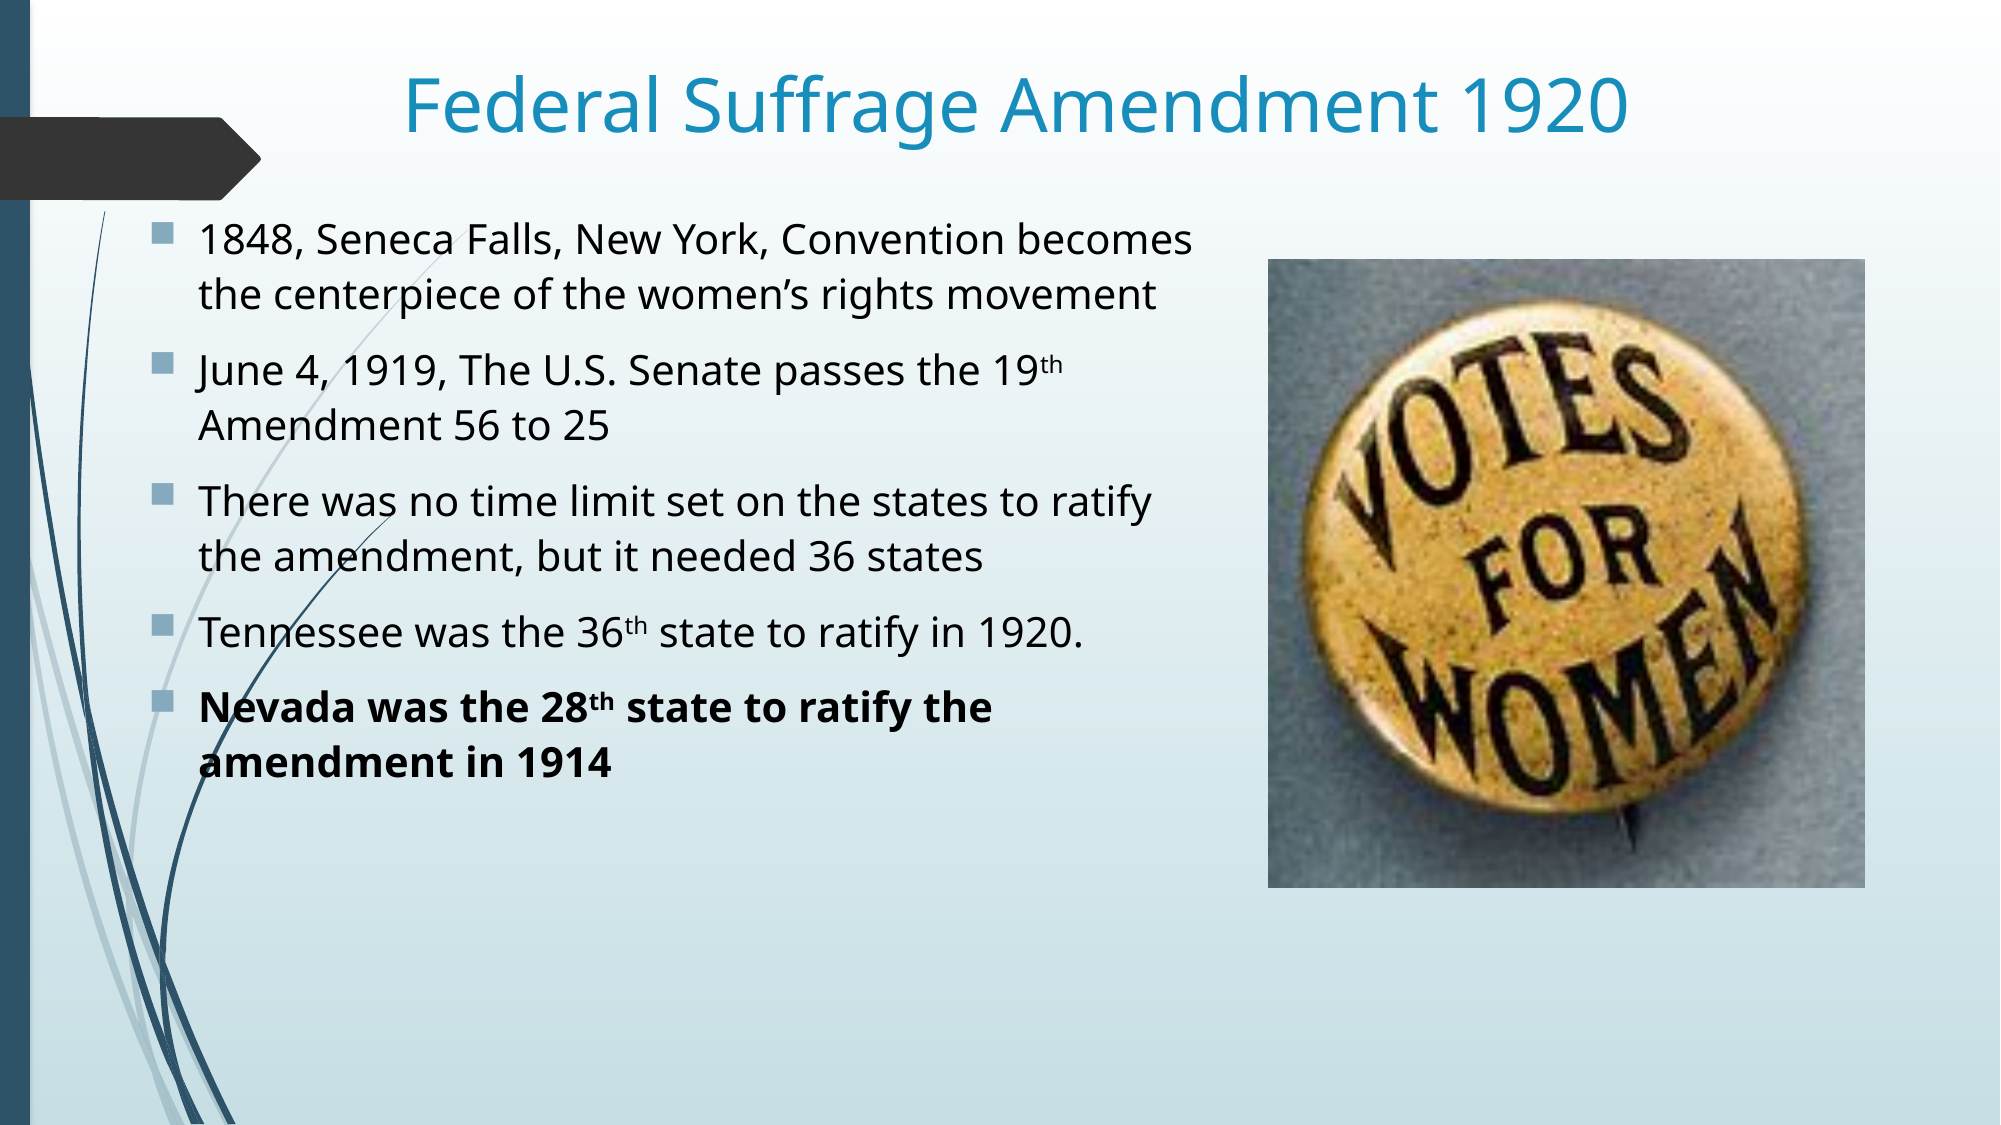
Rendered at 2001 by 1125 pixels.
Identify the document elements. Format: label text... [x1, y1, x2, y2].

text_box 1848, Seneca Falls, New York, Convention becomes the centerpiece of the women’s rights movement June 4, 1919, The U.S. Senate passes the 19th Amendment 56 to 25 There was no time limit set on the states to ratify the amendment, but it needed 36 states Tennessee was the 36th state to ratify in 1920. Nevada was the 28th state to ratify the amendment in 1914 [133, 200, 1211, 794]
picture [1268, 259, 1865, 888]
title Federal Suffrage Amendment 1920 [387, 49, 1850, 260]
